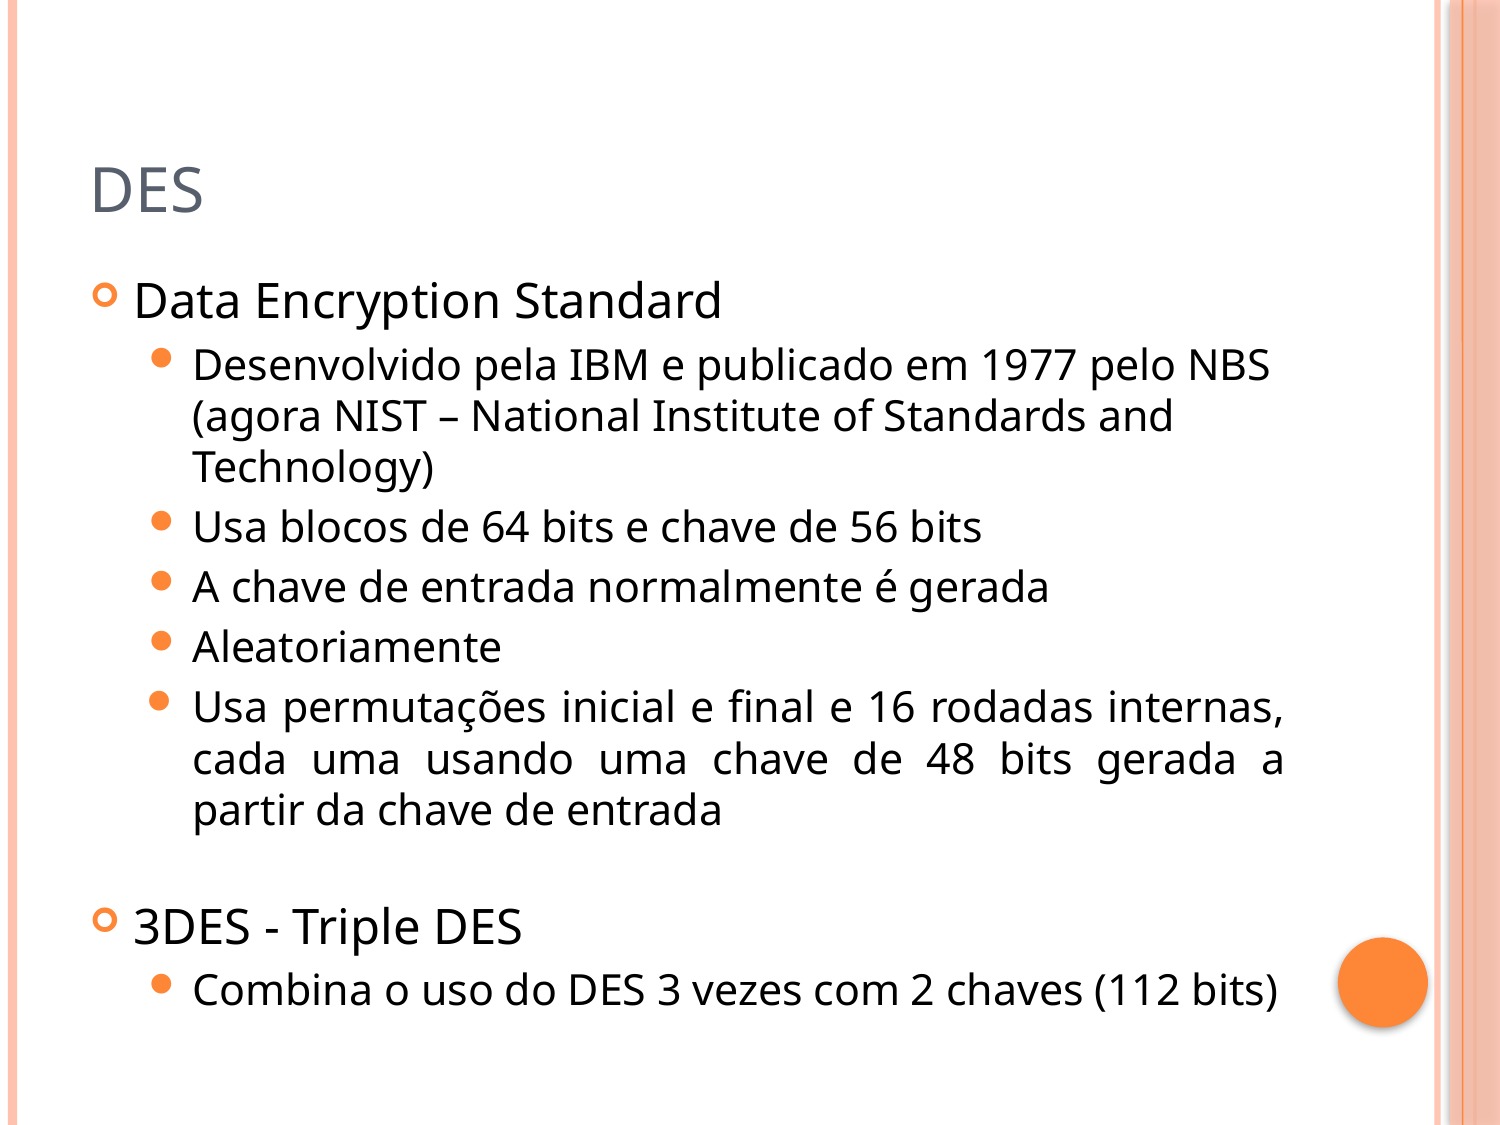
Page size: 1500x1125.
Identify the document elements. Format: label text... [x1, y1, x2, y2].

list Data Encryption Standard Desenvolvido pela IBM e publicado em 1977 pelo NBS (agora NIST – National Institute of Standards and Technology) Usa blocos de 64 bits e chave de 56 bits A chave de entrada normalmente é gerada Aleatoriamente Usa permutações inicial e final e 16 rodadas internas, cada uma usando uma chave de 48 bits gerada a partir da chave de entrada 3DES - Triple DES Combina o uso do DES 3 vezes com 2 chaves (112 bits) [75, 262, 1300, 1062]
title DES [75, 45, 1300, 233]
